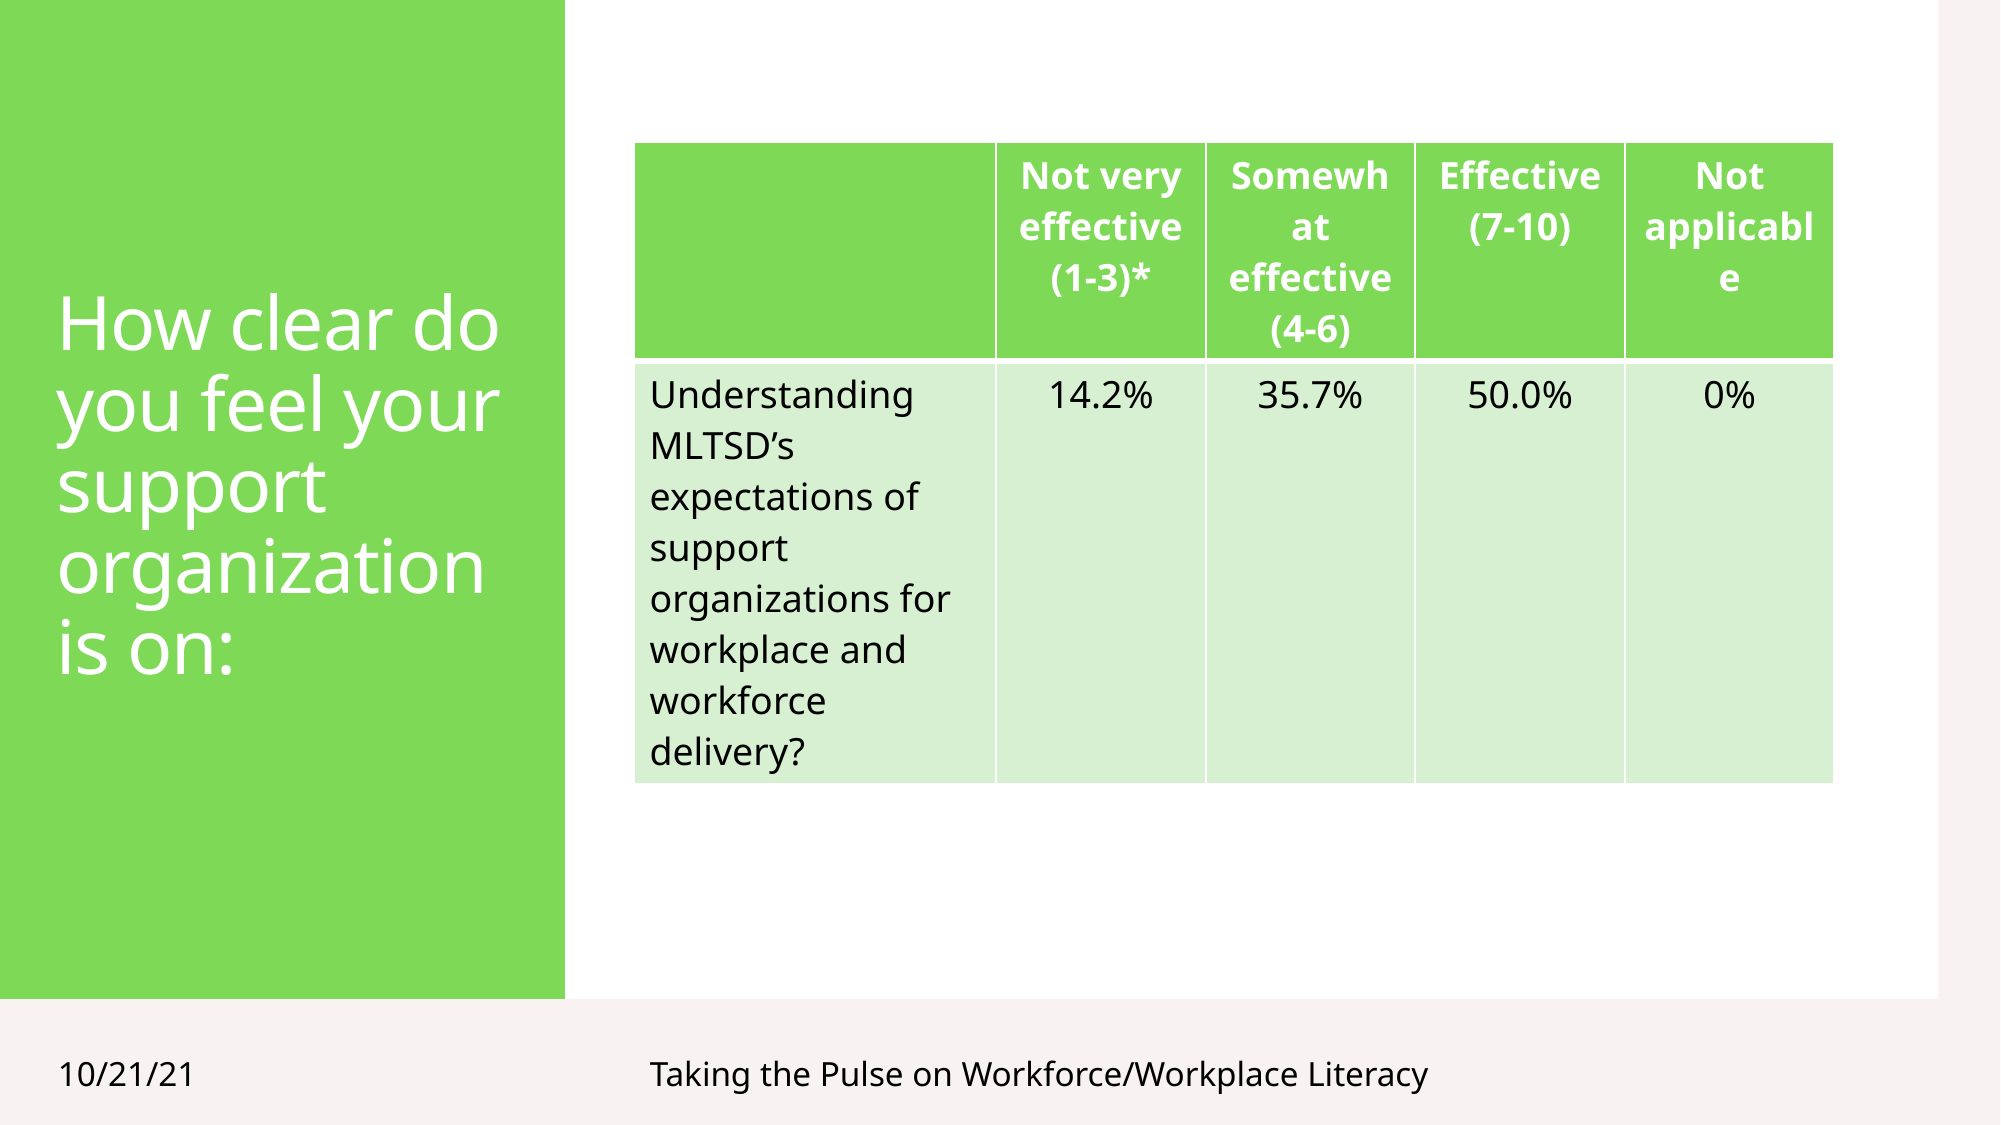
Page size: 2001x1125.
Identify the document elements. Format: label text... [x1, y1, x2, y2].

table_header Effective (7-10) [1416, 143, 1624, 358]
table_cell Understanding MLTSD’s expectations of support organizations for workplace and workforce delivery? [635, 364, 995, 783]
table_header Somewhat effective (4-6) [1207, 143, 1414, 358]
table_cell 50.0% [1416, 364, 1624, 783]
table_cell 0% [1626, 364, 1833, 783]
table_cell 35.7% [1207, 364, 1414, 783]
title How clear do you feel your support organization is on: [41, 37, 525, 940]
table_header Not very effective (1-3)* [997, 143, 1205, 358]
table_cell 14.2% [997, 364, 1205, 783]
table_header [635, 143, 995, 358]
table_header Not applicable [1626, 143, 1833, 358]
